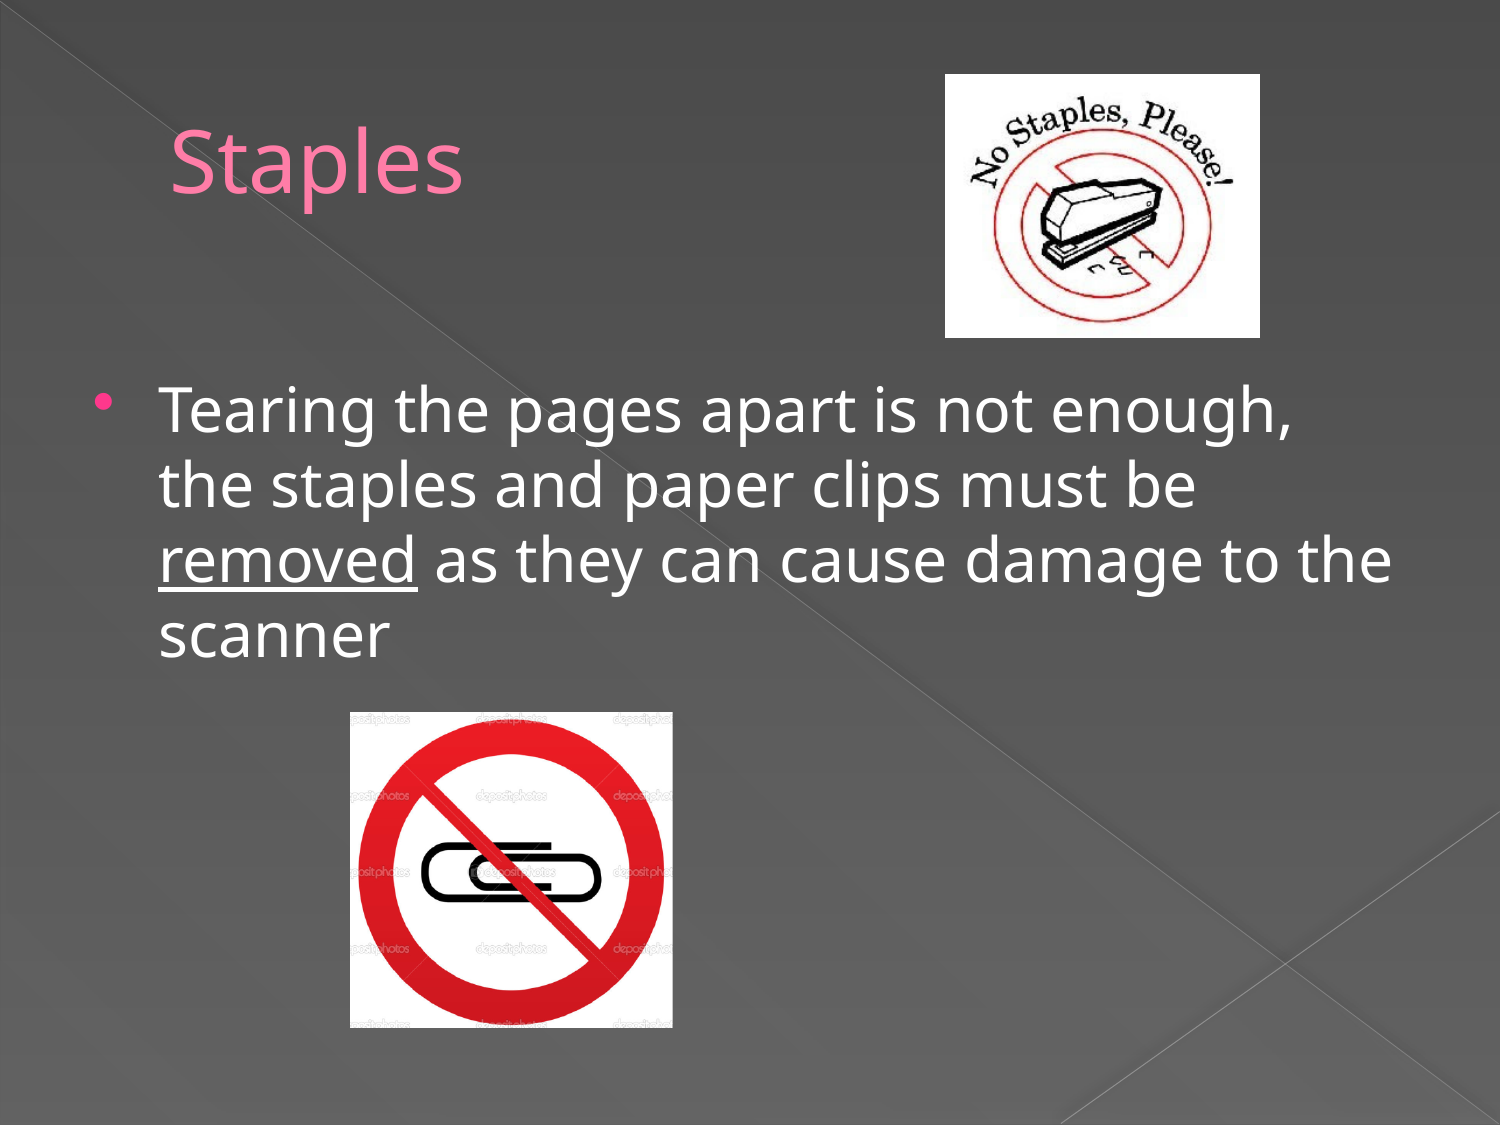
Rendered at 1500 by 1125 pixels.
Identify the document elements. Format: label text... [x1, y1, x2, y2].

title Staples [75, 43, 1425, 274]
list Tearing the pages apart is not enough, the staples and paper clips must be removed as they can cause damage to the scanner [69, 362, 1413, 1075]
picture [349, 712, 673, 1029]
picture [945, 74, 1260, 338]
